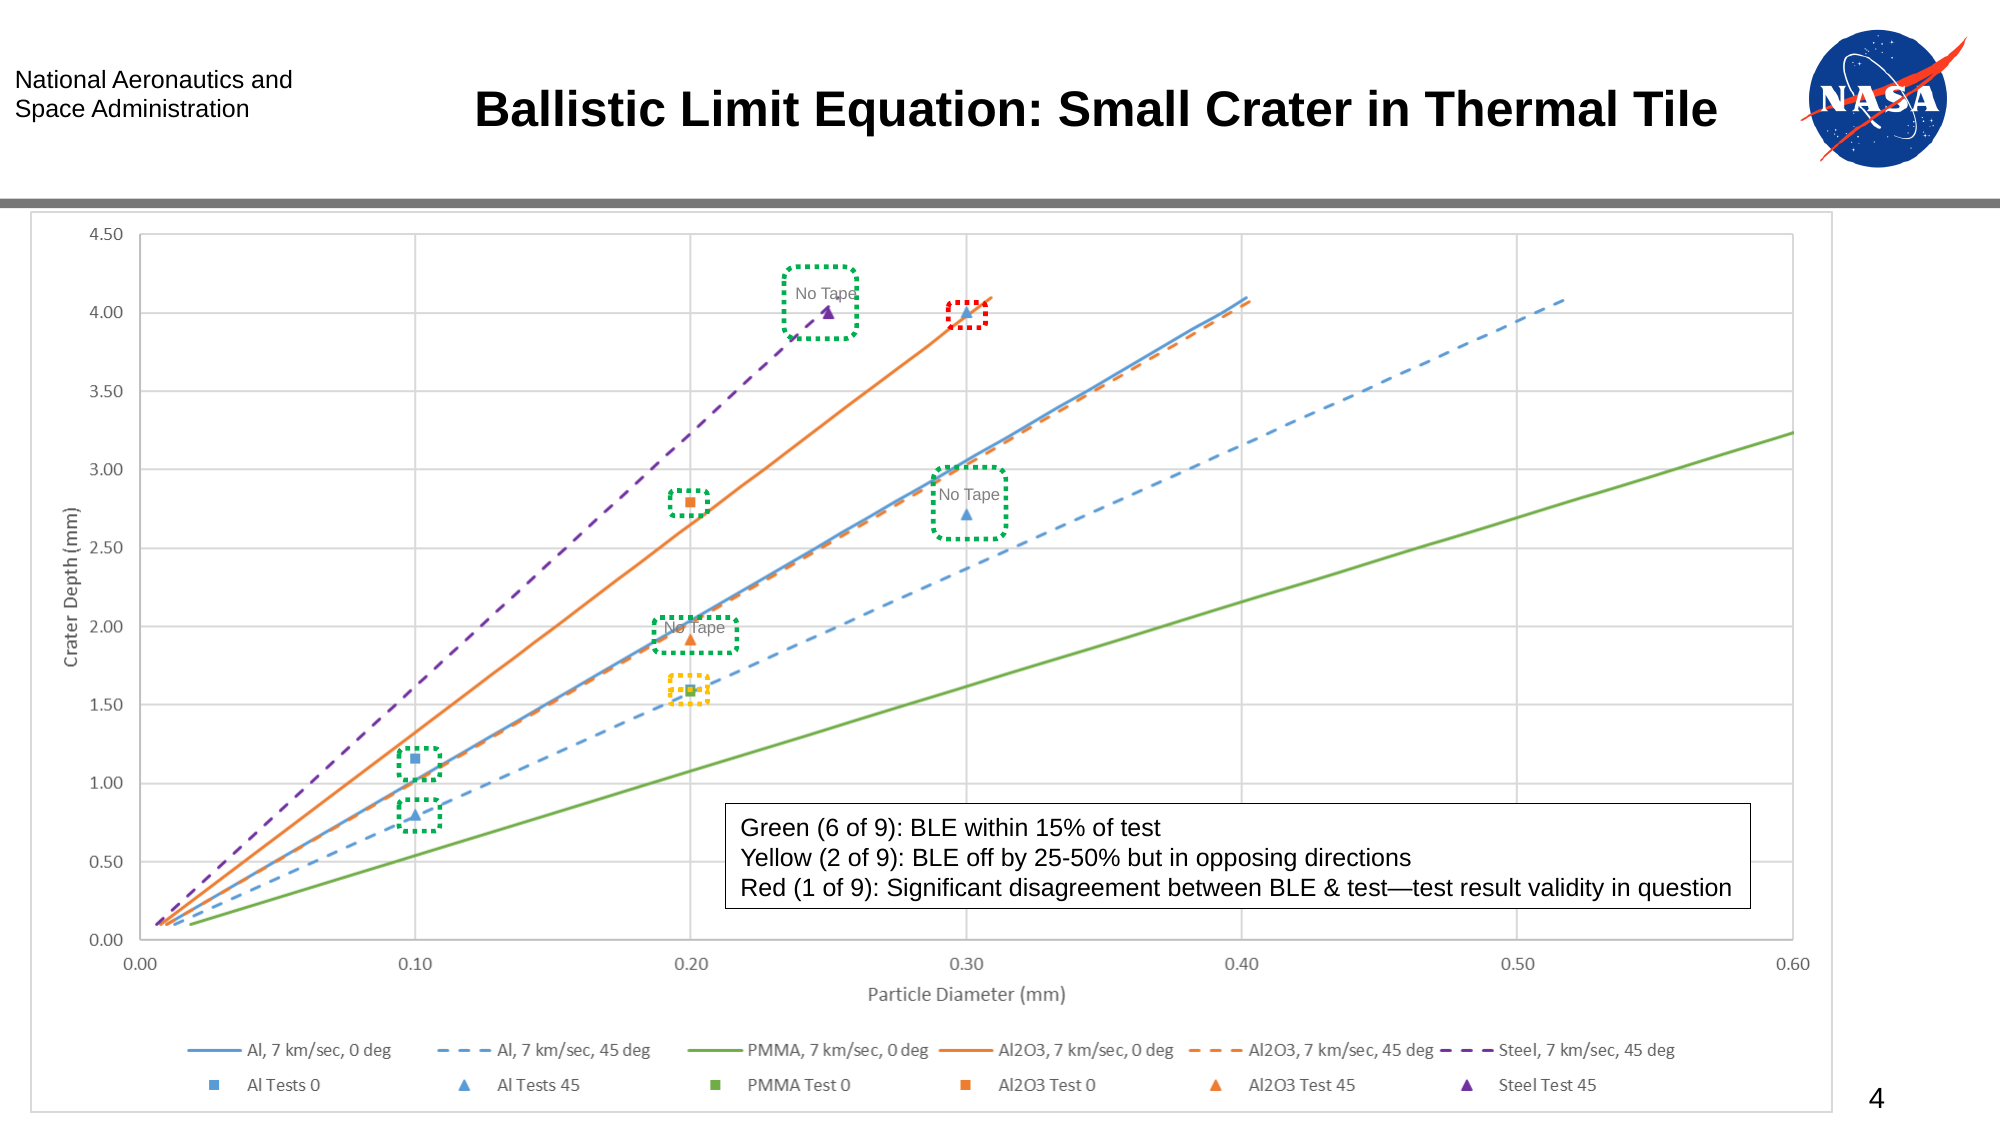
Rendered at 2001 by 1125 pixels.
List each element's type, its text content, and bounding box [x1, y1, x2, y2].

picture [29, 211, 1833, 1113]
picture [1792, 21, 1974, 179]
title Ballistic Limit Equation: Small Crater in Thermal Tile [415, 12, 1779, 201]
slide_number 4 [1449, 1071, 1900, 1124]
